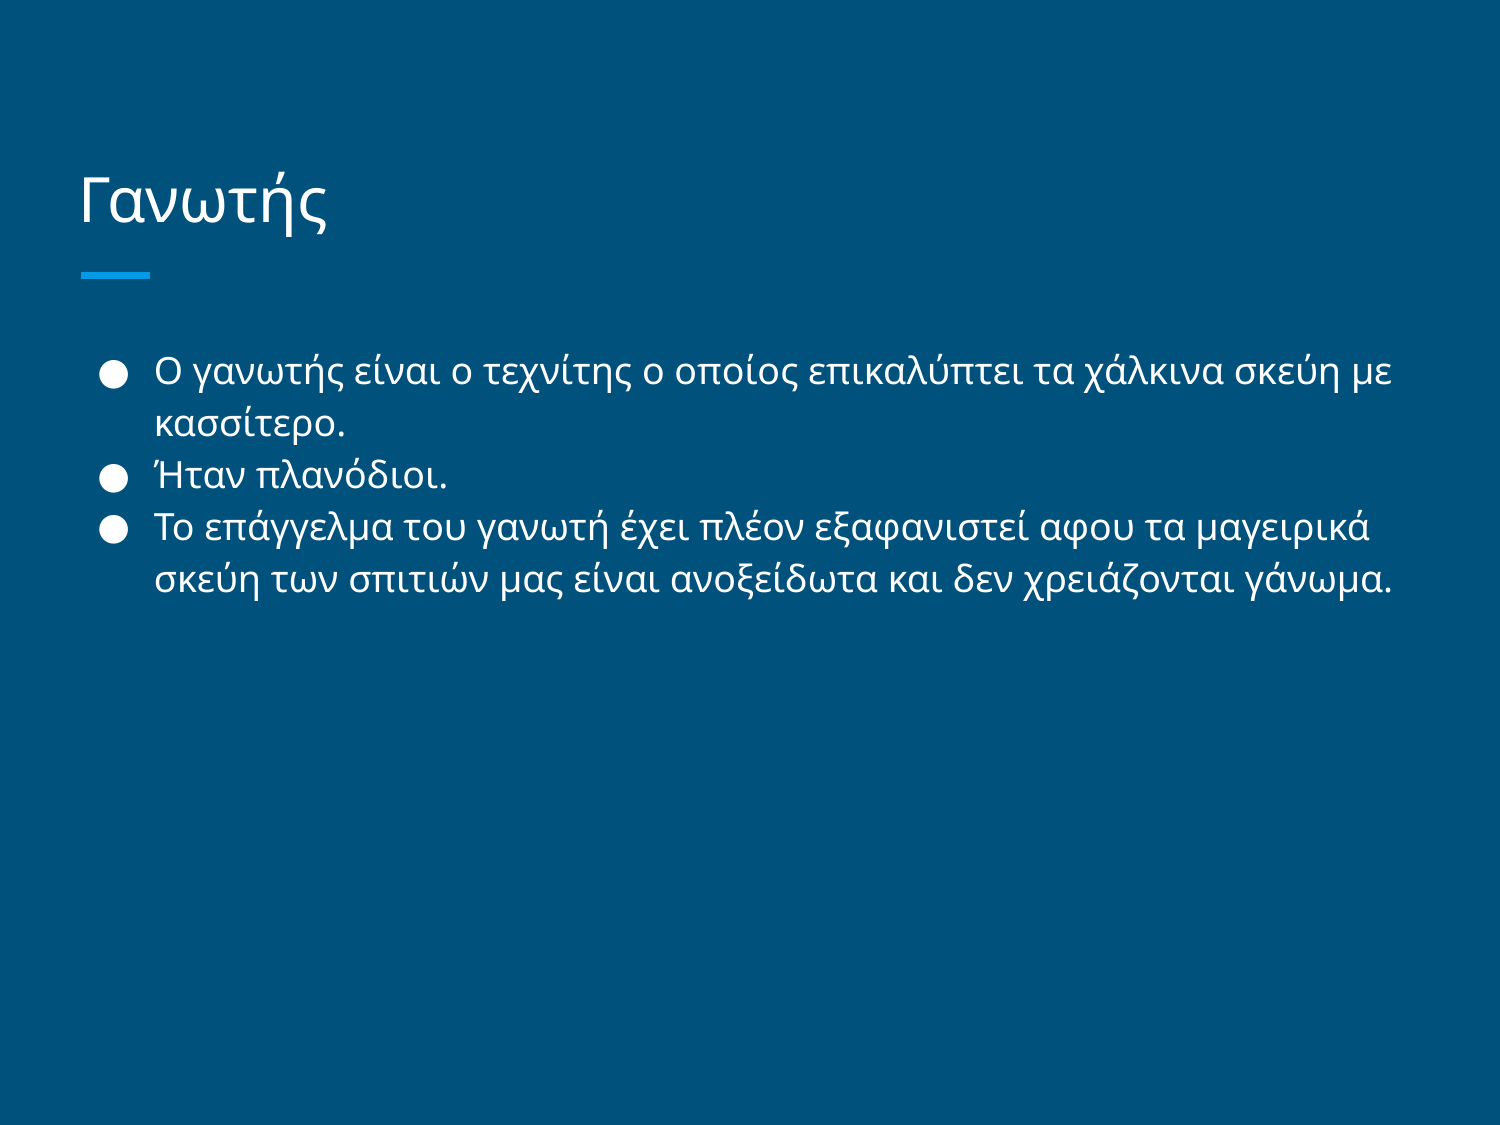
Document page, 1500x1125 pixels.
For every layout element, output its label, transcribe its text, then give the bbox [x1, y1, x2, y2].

list Ο γανωτής είναι ο τεχνίτης ο οποίος επικαλύπτει τα χάλκινα σκεύη με κασσίτερο. Ήταν πλανόδιοι. Το επάγγελμα του γανωτή έχει πλέον εξαφανιστεί αφου τα μαγειρικά σκεύη των σπιτιών μας είναι ανοξείδωτα και δεν χρειάζονται γάνωμα. [63, 325, 1437, 1000]
title Γανωτής [63, 100, 1437, 251]
